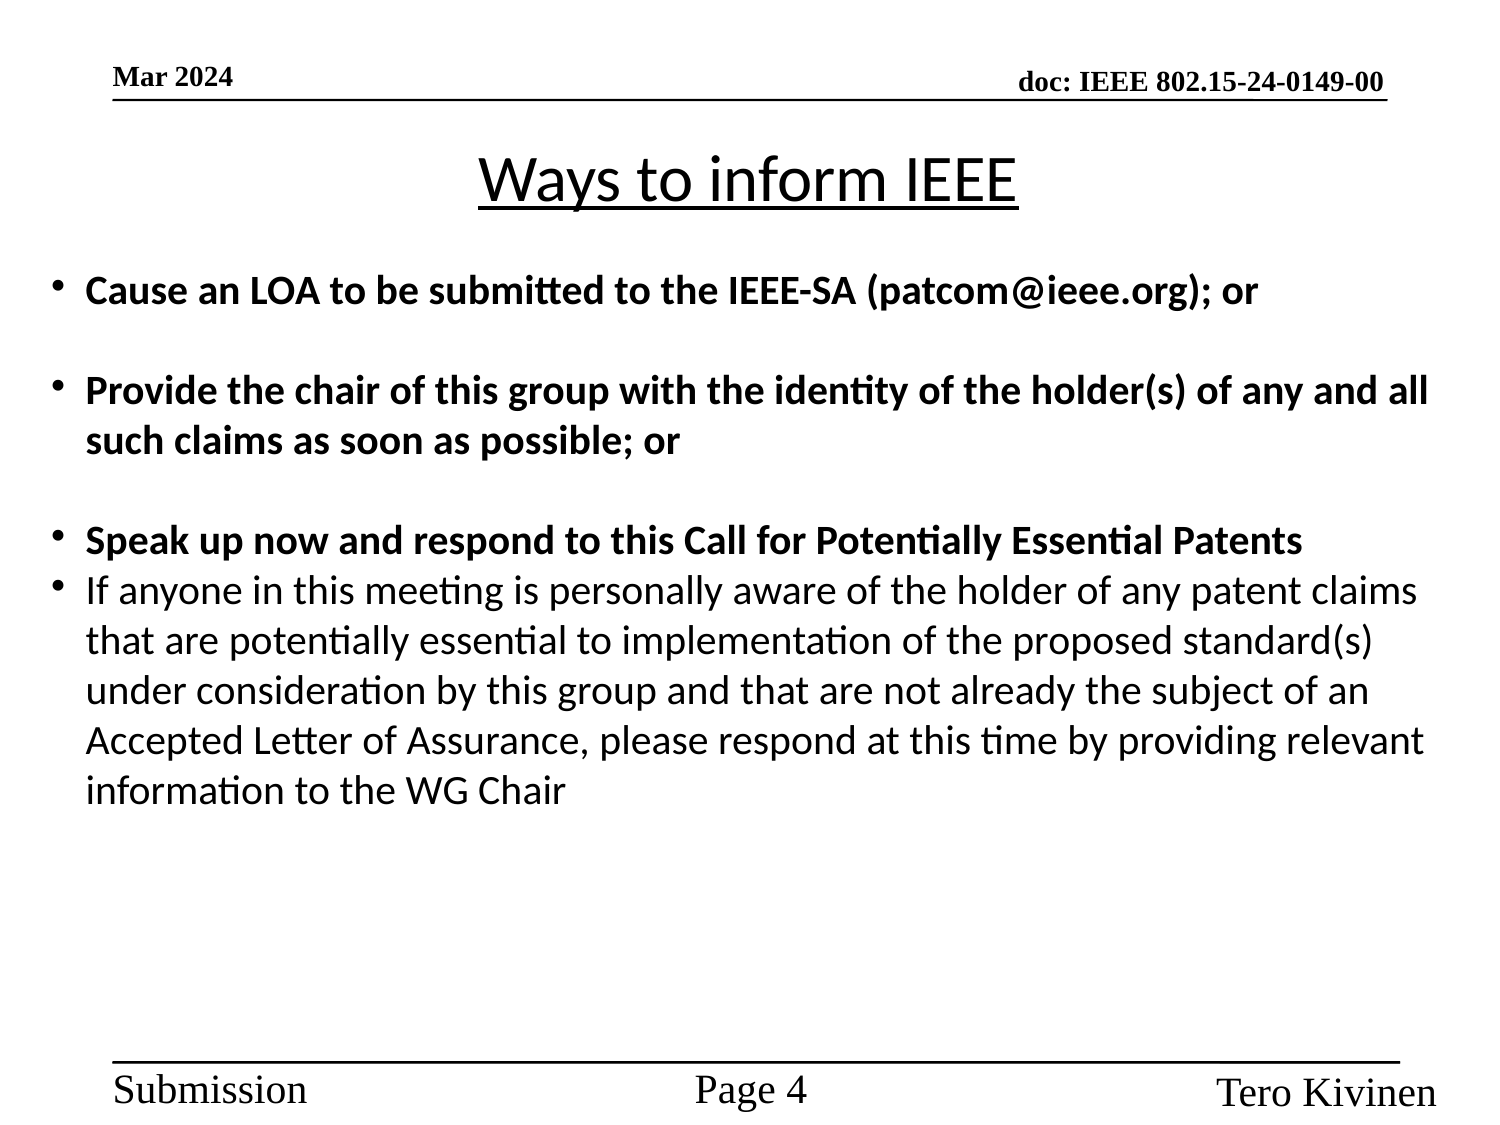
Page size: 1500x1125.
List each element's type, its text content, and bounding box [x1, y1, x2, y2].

text_box Cause an LOA to be submitted to the IEEE-SA (patcom@ieee.org); or Provide the chair of this group with the identity of the holder(s) of any and all such claims as soon as possible; or Speak up now and respond to this Call for Potentially Essential Patents If anyone in this meeting is personally aware of the holder of any patent claims that are potentially essential to implementation of the proposed standard(s) under consideration by this group and that are not already the subject of an Accepted Letter of Assurance, please respond at this time by providing relevant information to the WG Chair [0, 255, 1473, 809]
text_box Ways to inform IEEE [112, 108, 1385, 242]
